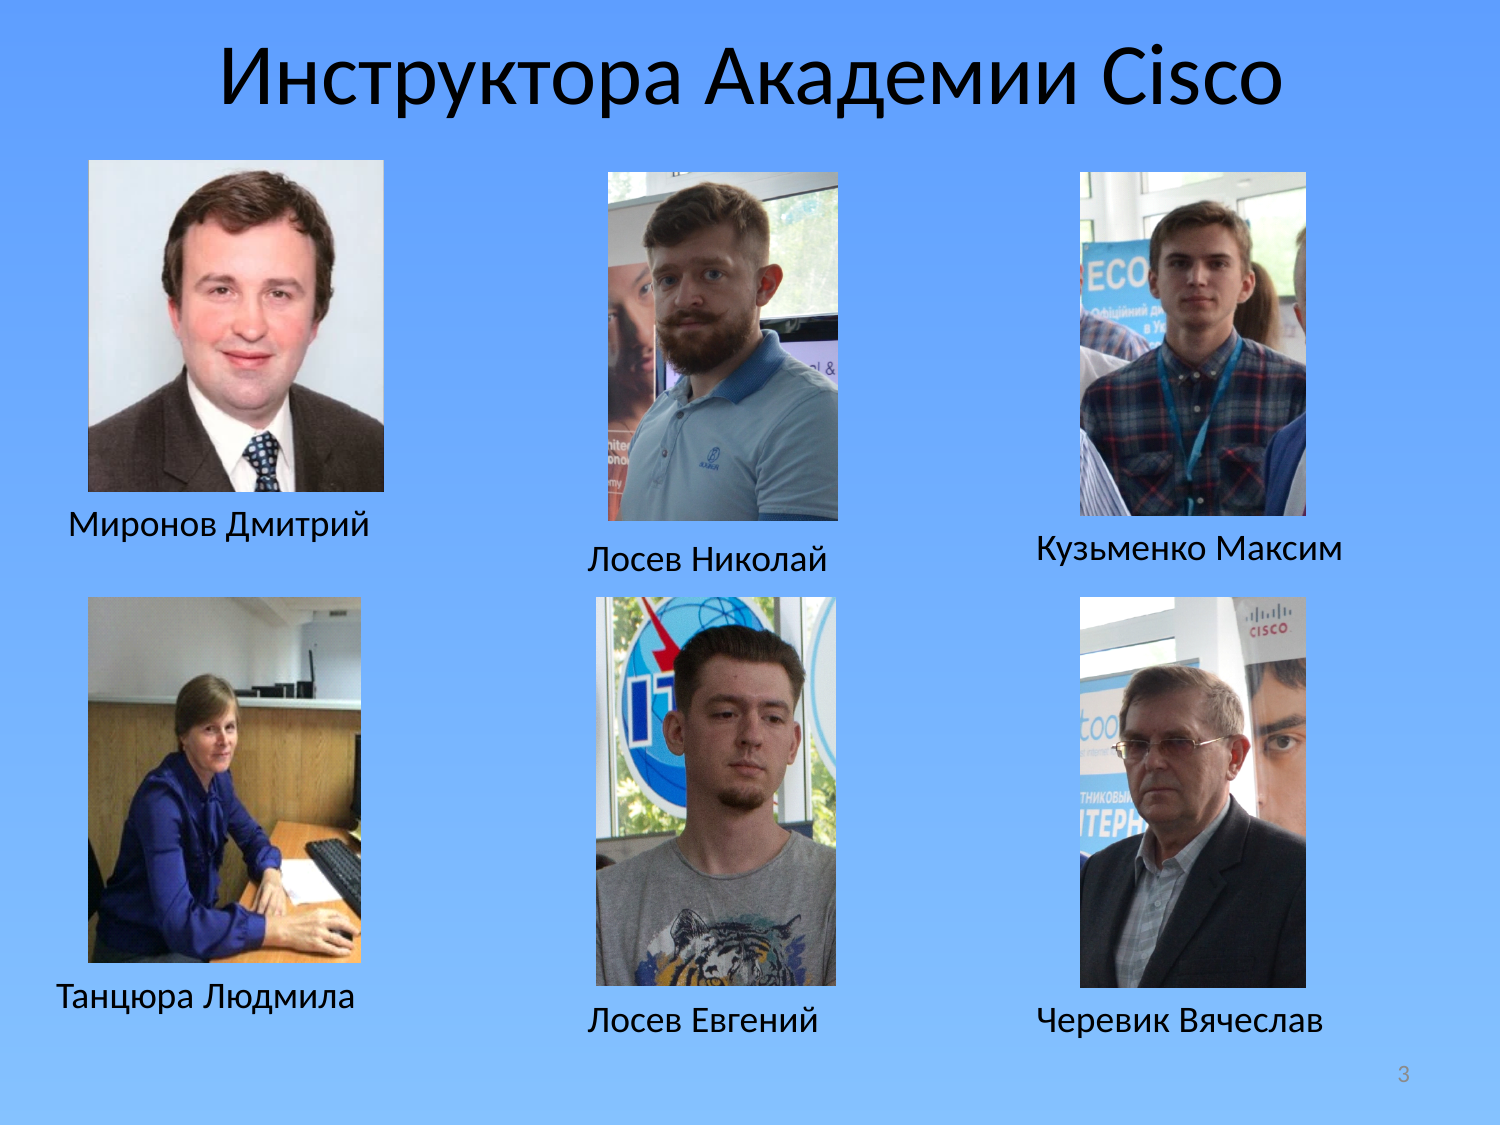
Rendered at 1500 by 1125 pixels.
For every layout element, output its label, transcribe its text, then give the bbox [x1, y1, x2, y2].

title Инструктора Академии Cisco [76, 0, 1427, 140]
text_box Лосев Николай [572, 527, 880, 587]
picture [1080, 597, 1306, 988]
picture [596, 597, 837, 986]
picture [88, 160, 385, 492]
text_box Миронов Дмитрий [53, 491, 432, 552]
text_box Лосев Евгений [572, 987, 892, 1048]
picture [608, 172, 838, 521]
text_box Черевик Вячеслав [1021, 987, 1365, 1048]
picture [88, 597, 361, 963]
picture [1080, 172, 1306, 516]
text_box Танцюра Людмила [41, 964, 420, 1024]
text_box Кузьменко Максим [1021, 515, 1400, 575]
slide_number 3 [1074, 1042, 1425, 1103]
